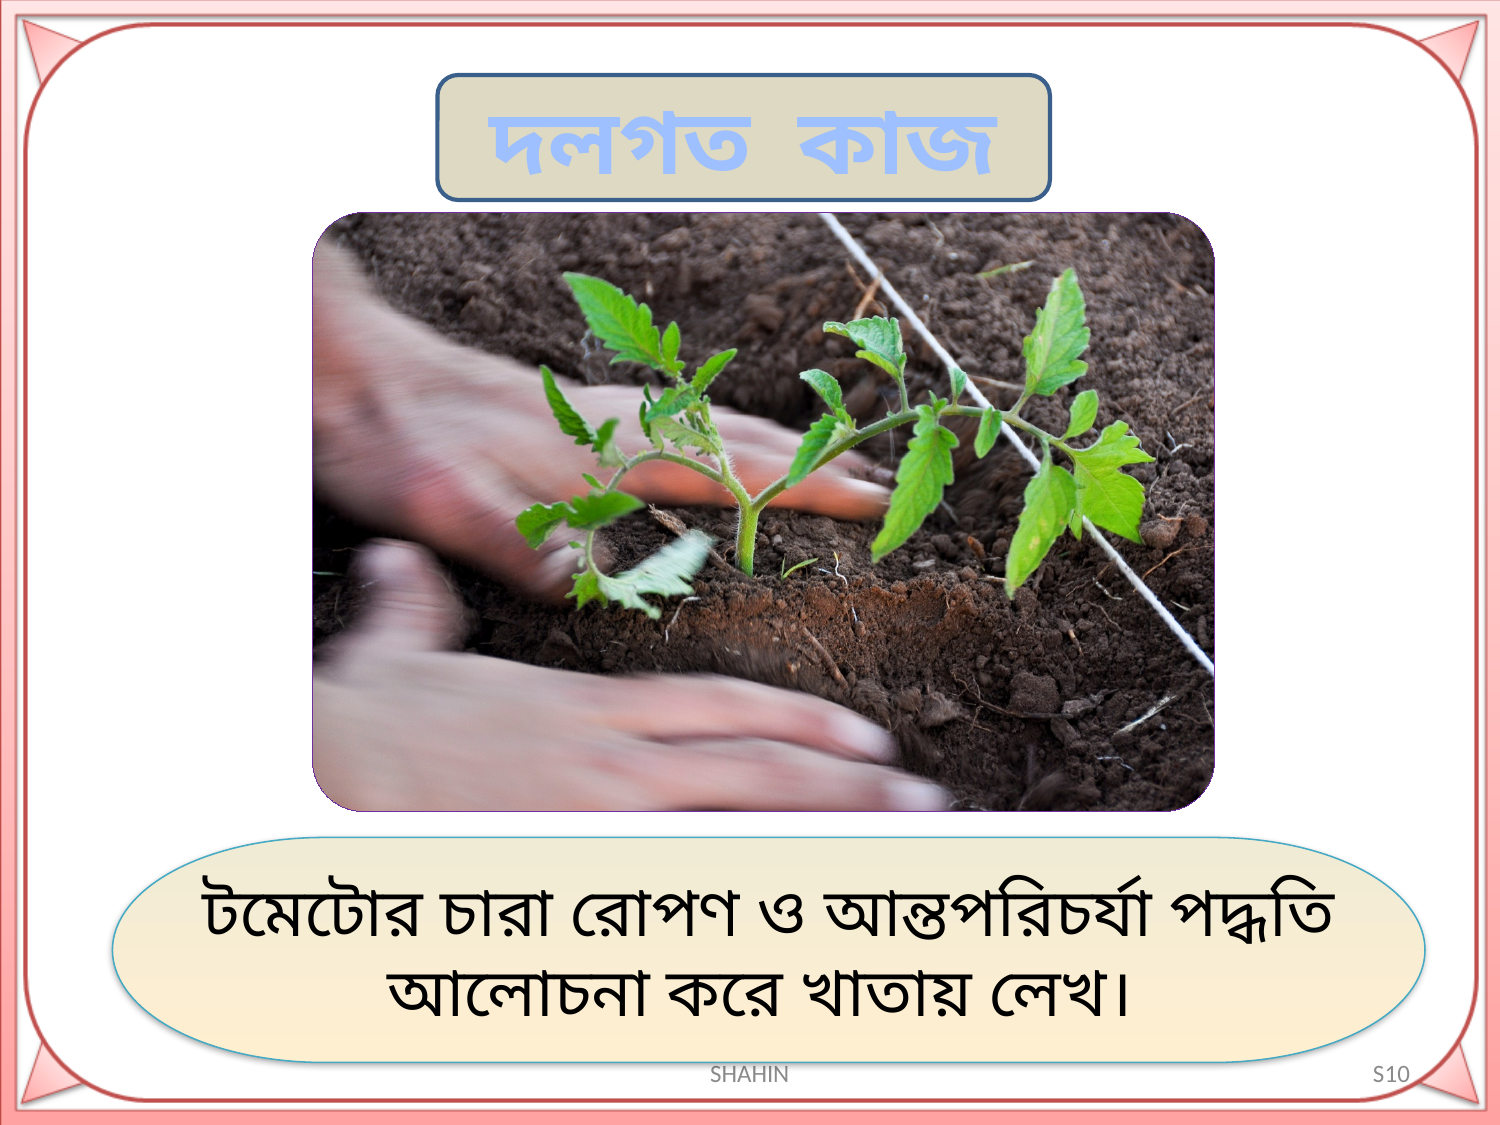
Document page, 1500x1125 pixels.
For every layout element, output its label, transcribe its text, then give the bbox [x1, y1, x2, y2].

text_box টমেটোর চারা রোপণ ও আন্তপরিচর্যা পদ্ধতি আলোচনা করে খাতায় লেখ। [111, 836, 1426, 1064]
slide_number S10 [1074, 1042, 1425, 1103]
picture [0, 0, 1500, 1125]
footer SHAHIN [512, 1042, 988, 1103]
text_box দলগত কাজ [435, 72, 1053, 203]
